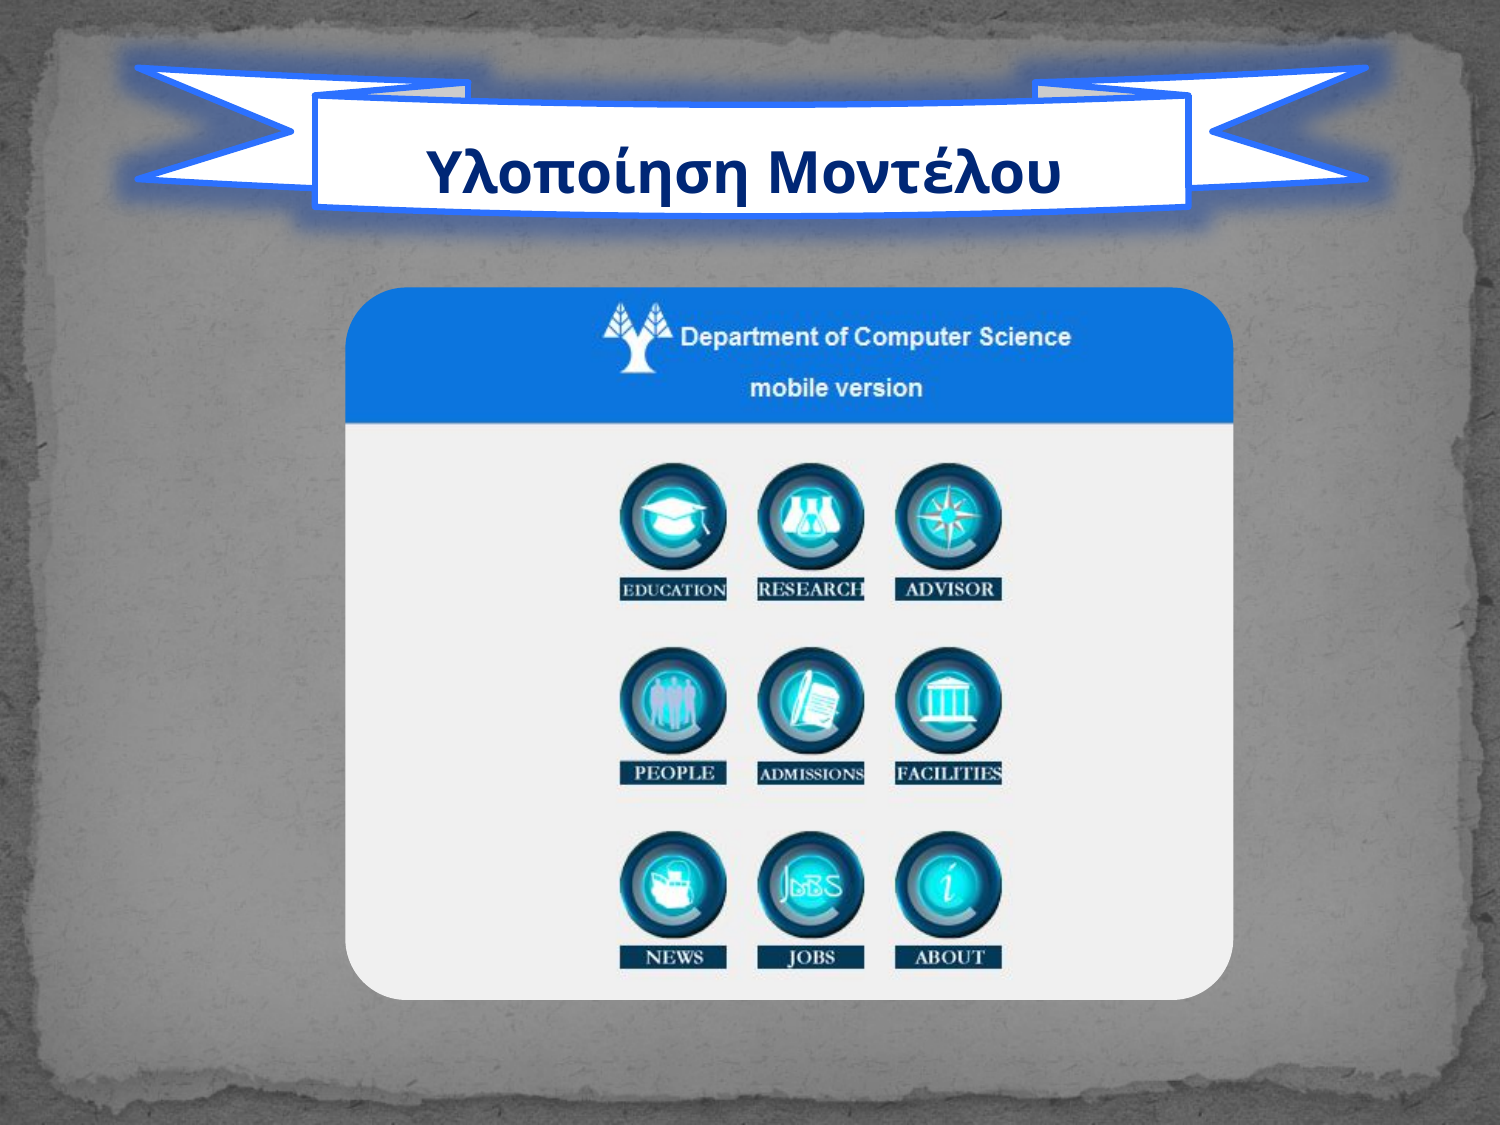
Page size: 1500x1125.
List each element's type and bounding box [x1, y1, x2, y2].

picture [345, 287, 1234, 1000]
text_box [137, 67, 1367, 217]
